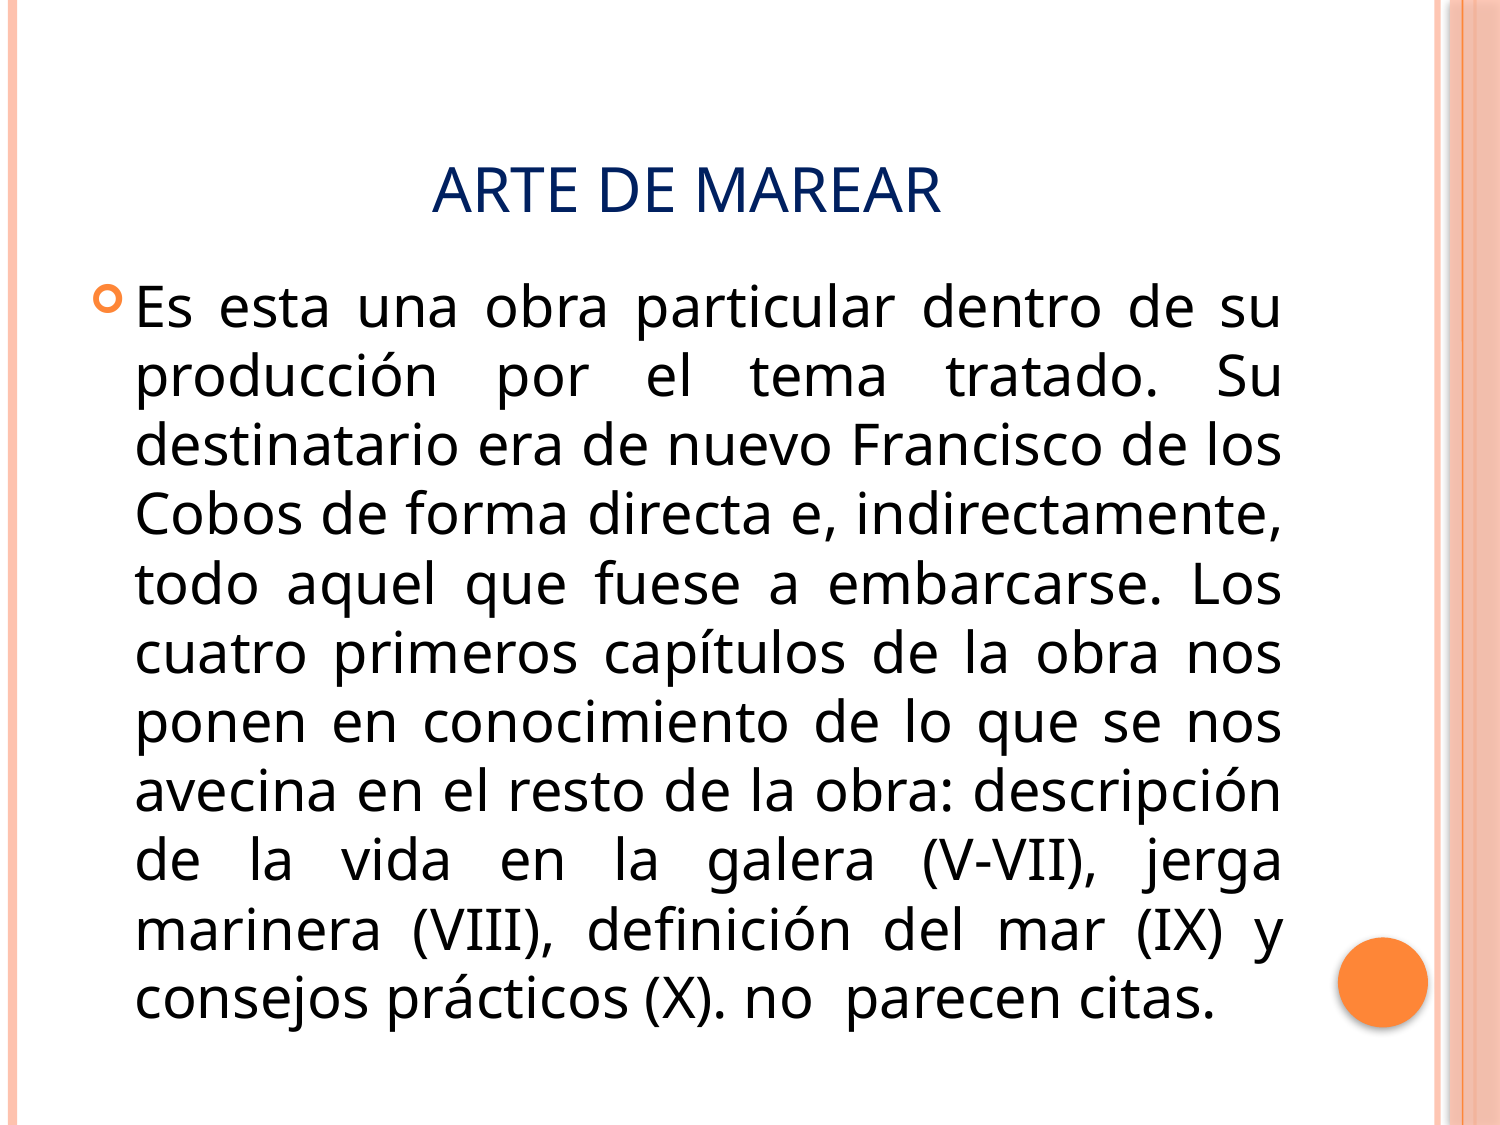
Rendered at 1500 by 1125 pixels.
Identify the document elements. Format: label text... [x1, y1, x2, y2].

list Es esta una obra particular dentro de su producción por el tema tratado. Su destinatario era de nuevo Francisco de los Cobos de forma directa e, indirectamente, todo aquel que fuese a embarcarse. Los cuatro primeros capítulos de la obra nos ponen en conocimiento de lo que se nos avecina en el resto de la obra: descripción de la vida en la galera (V-VII), jerga marinera (VIII), definición del mar (IX) y consejos prácticos (X). no parecen citas. [75, 262, 1300, 1062]
title ARTE DE MAREAR [75, 45, 1300, 233]
